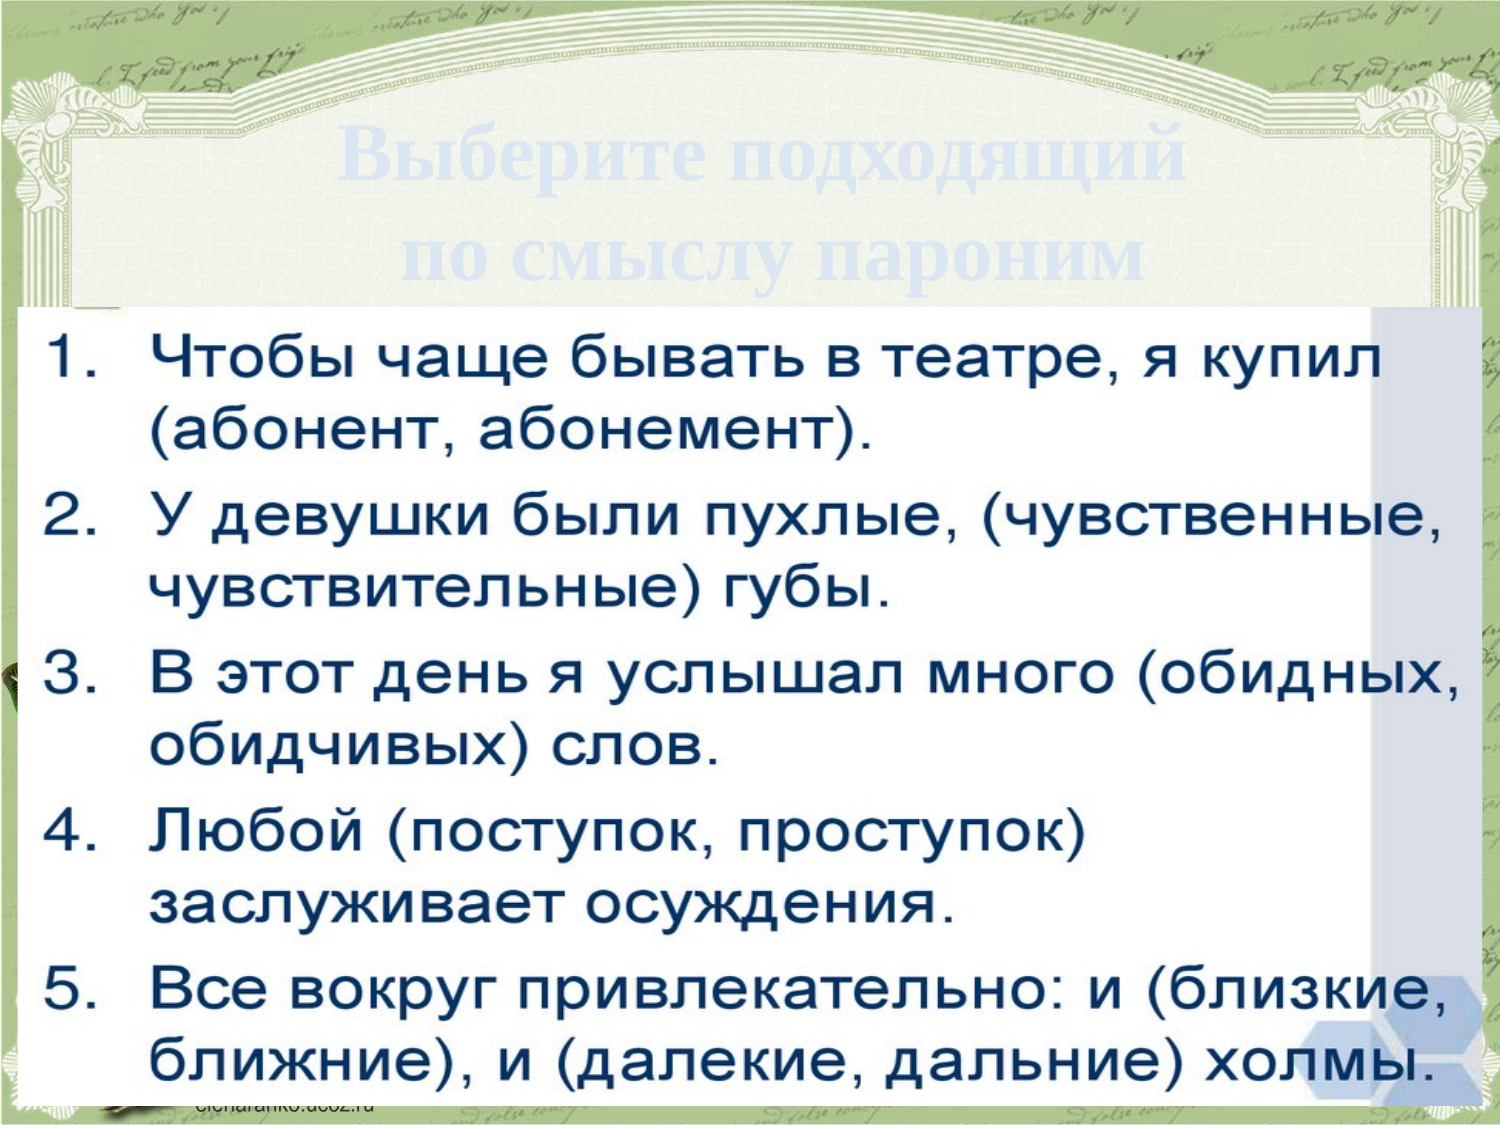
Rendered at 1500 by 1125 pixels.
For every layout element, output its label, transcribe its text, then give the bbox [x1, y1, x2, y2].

picture [0, 0, 1500, 1125]
text_box Выберите подходящий по смыслу пароним [277, 89, 1270, 305]
